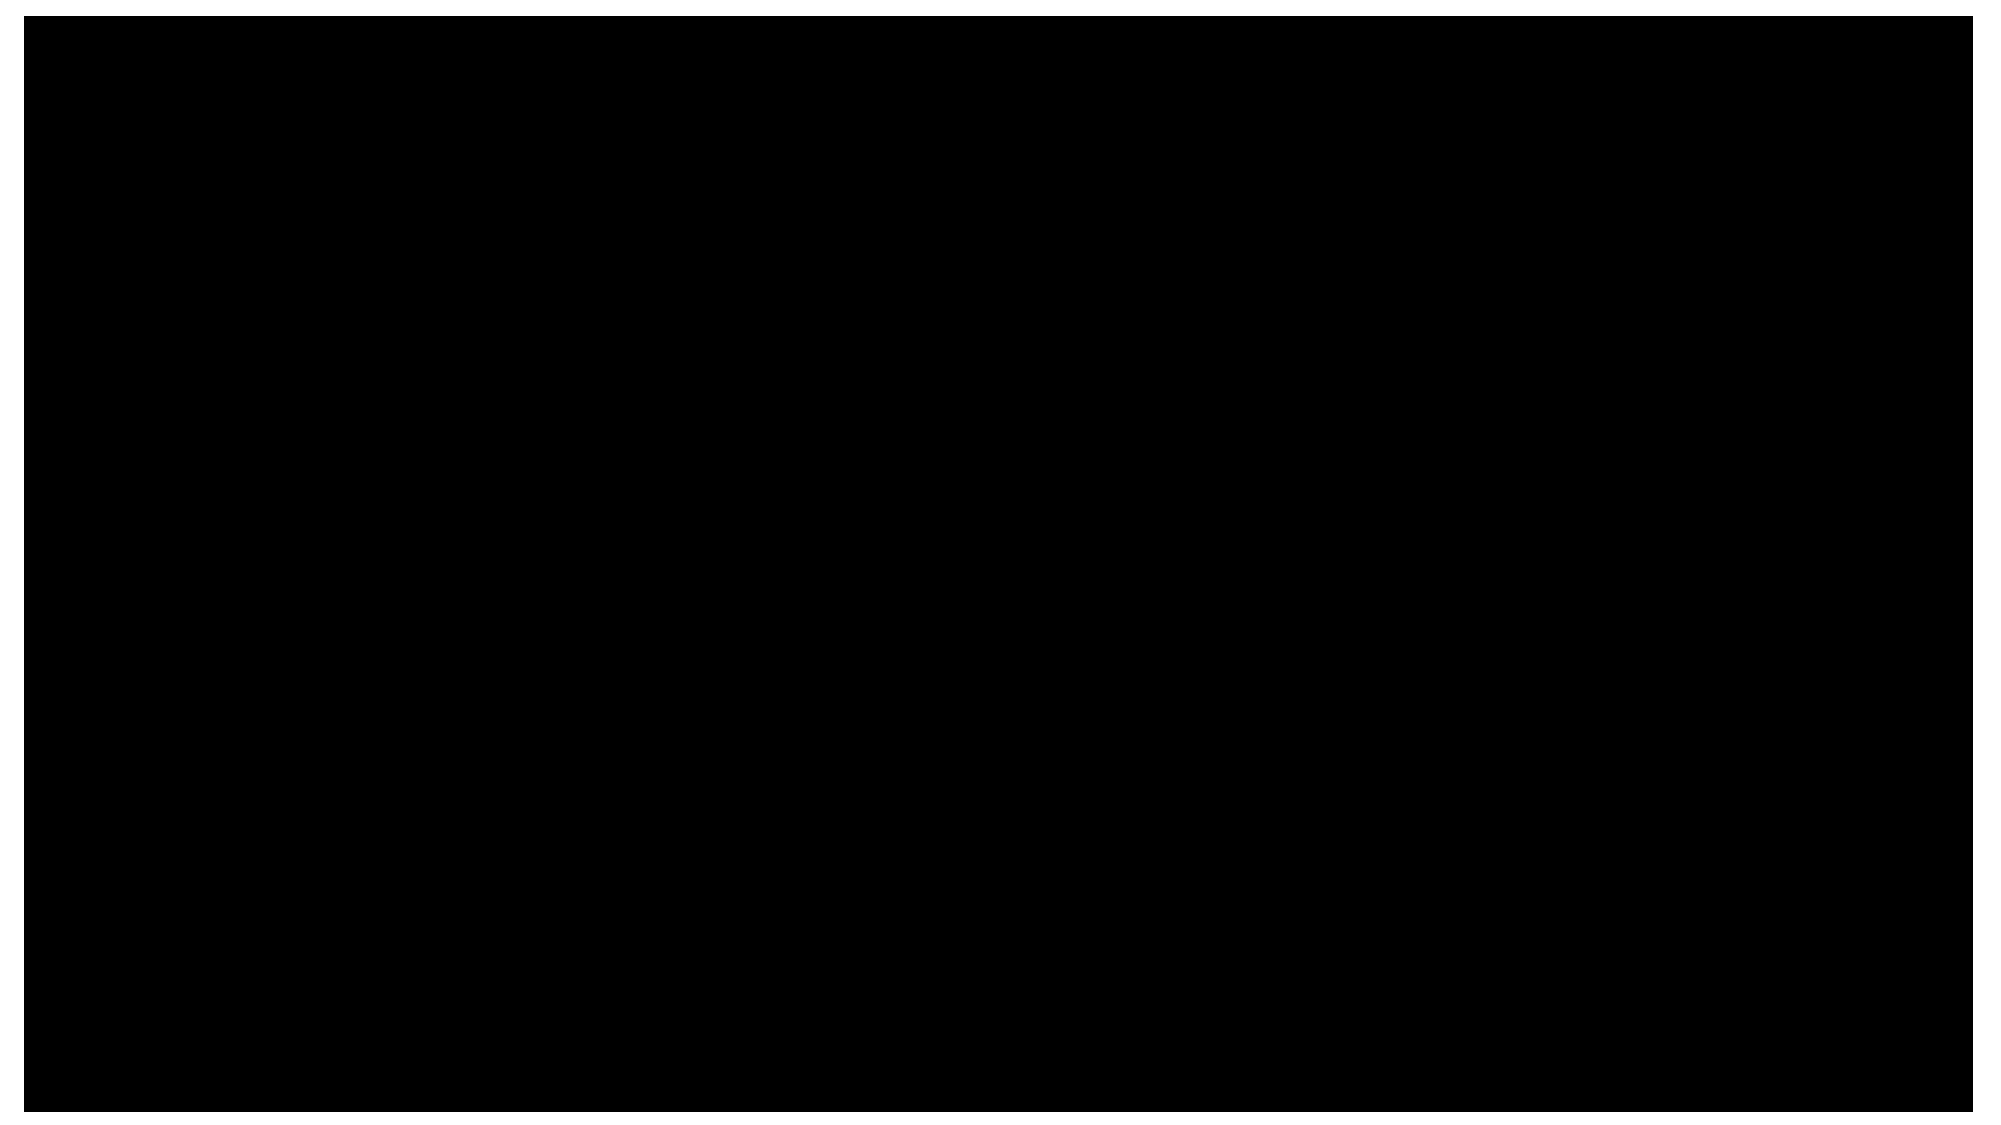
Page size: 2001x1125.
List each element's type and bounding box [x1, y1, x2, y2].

list [23, 15, 1974, 1112]
